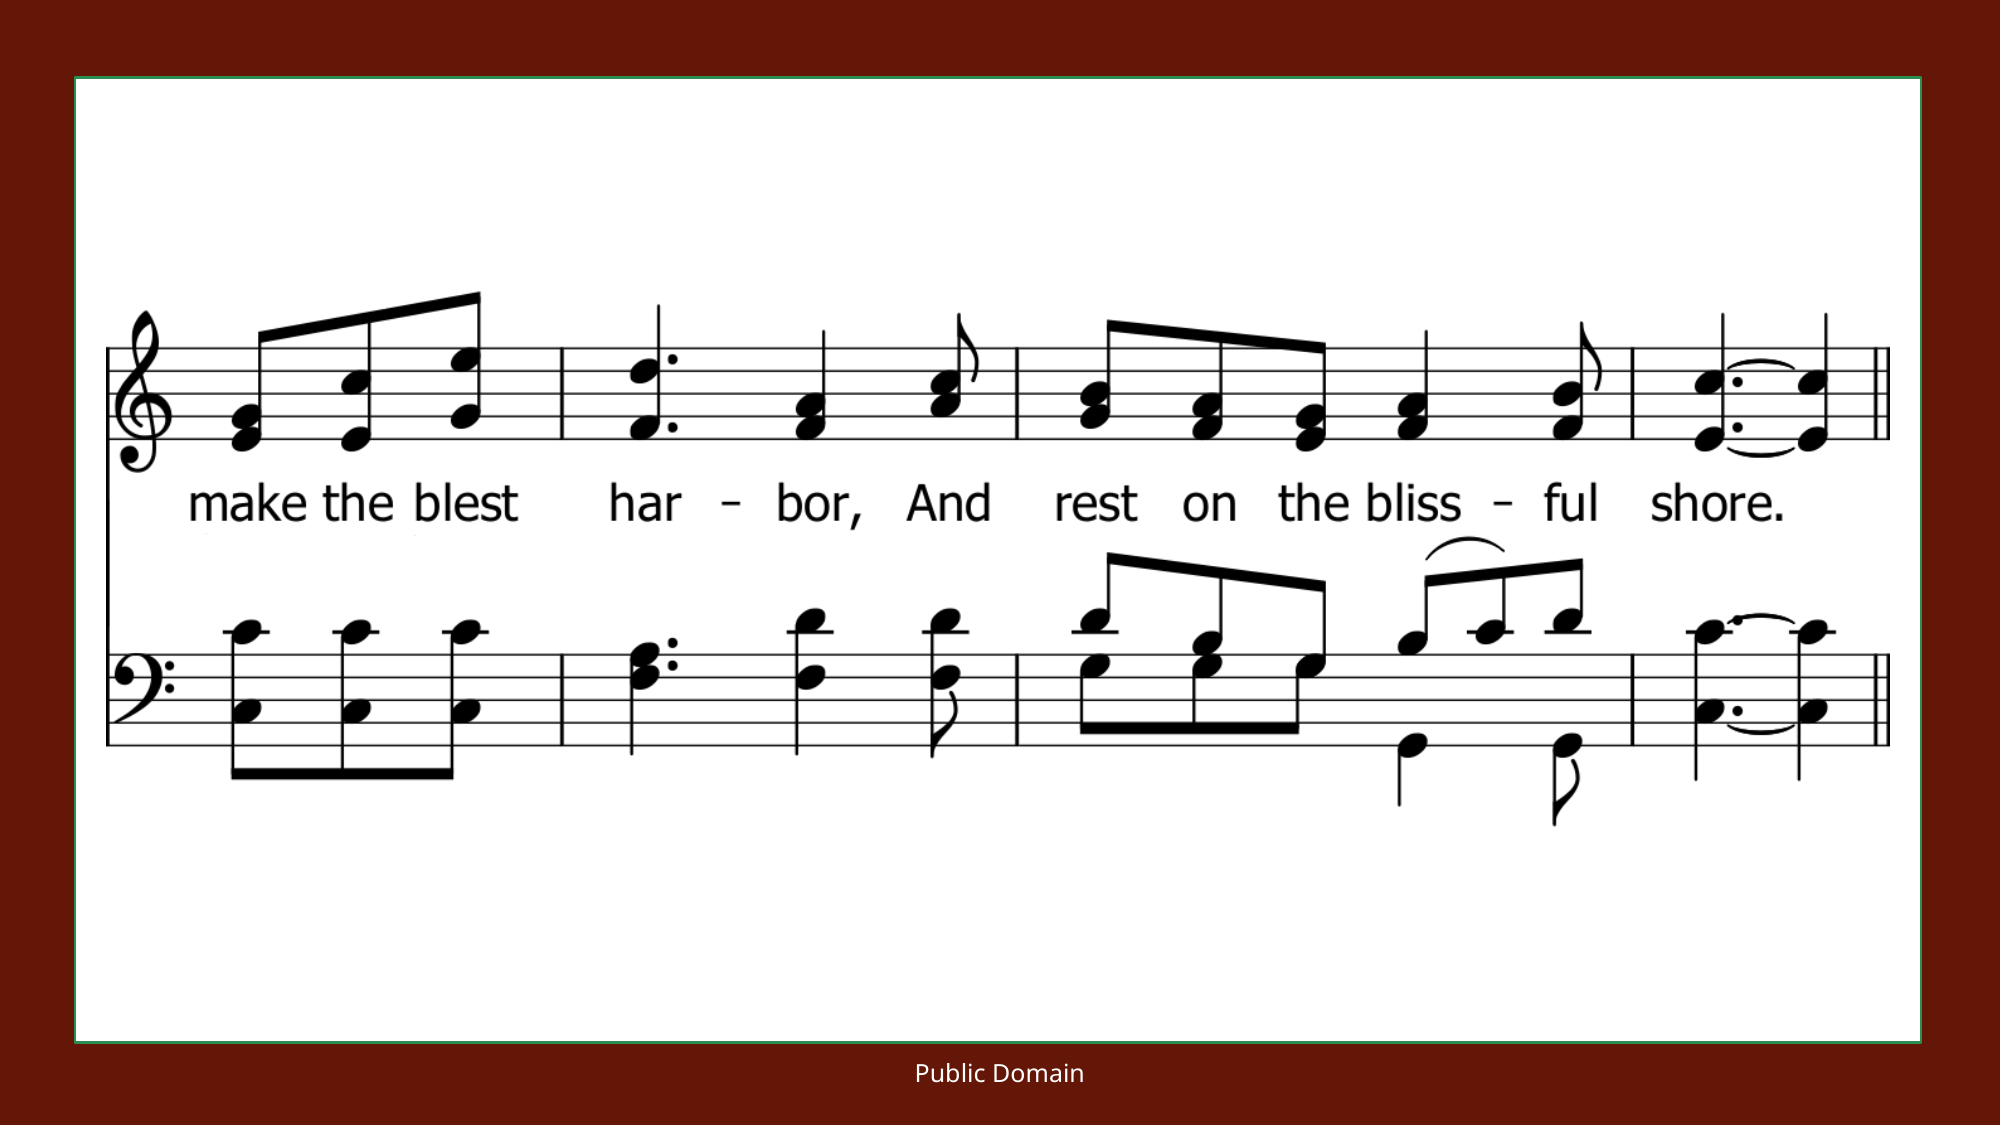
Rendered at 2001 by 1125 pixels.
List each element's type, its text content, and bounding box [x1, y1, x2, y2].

picture [105, 288, 1891, 836]
footer Public Domain [662, 1044, 1338, 1103]
text_box [74, 76, 1922, 1044]
